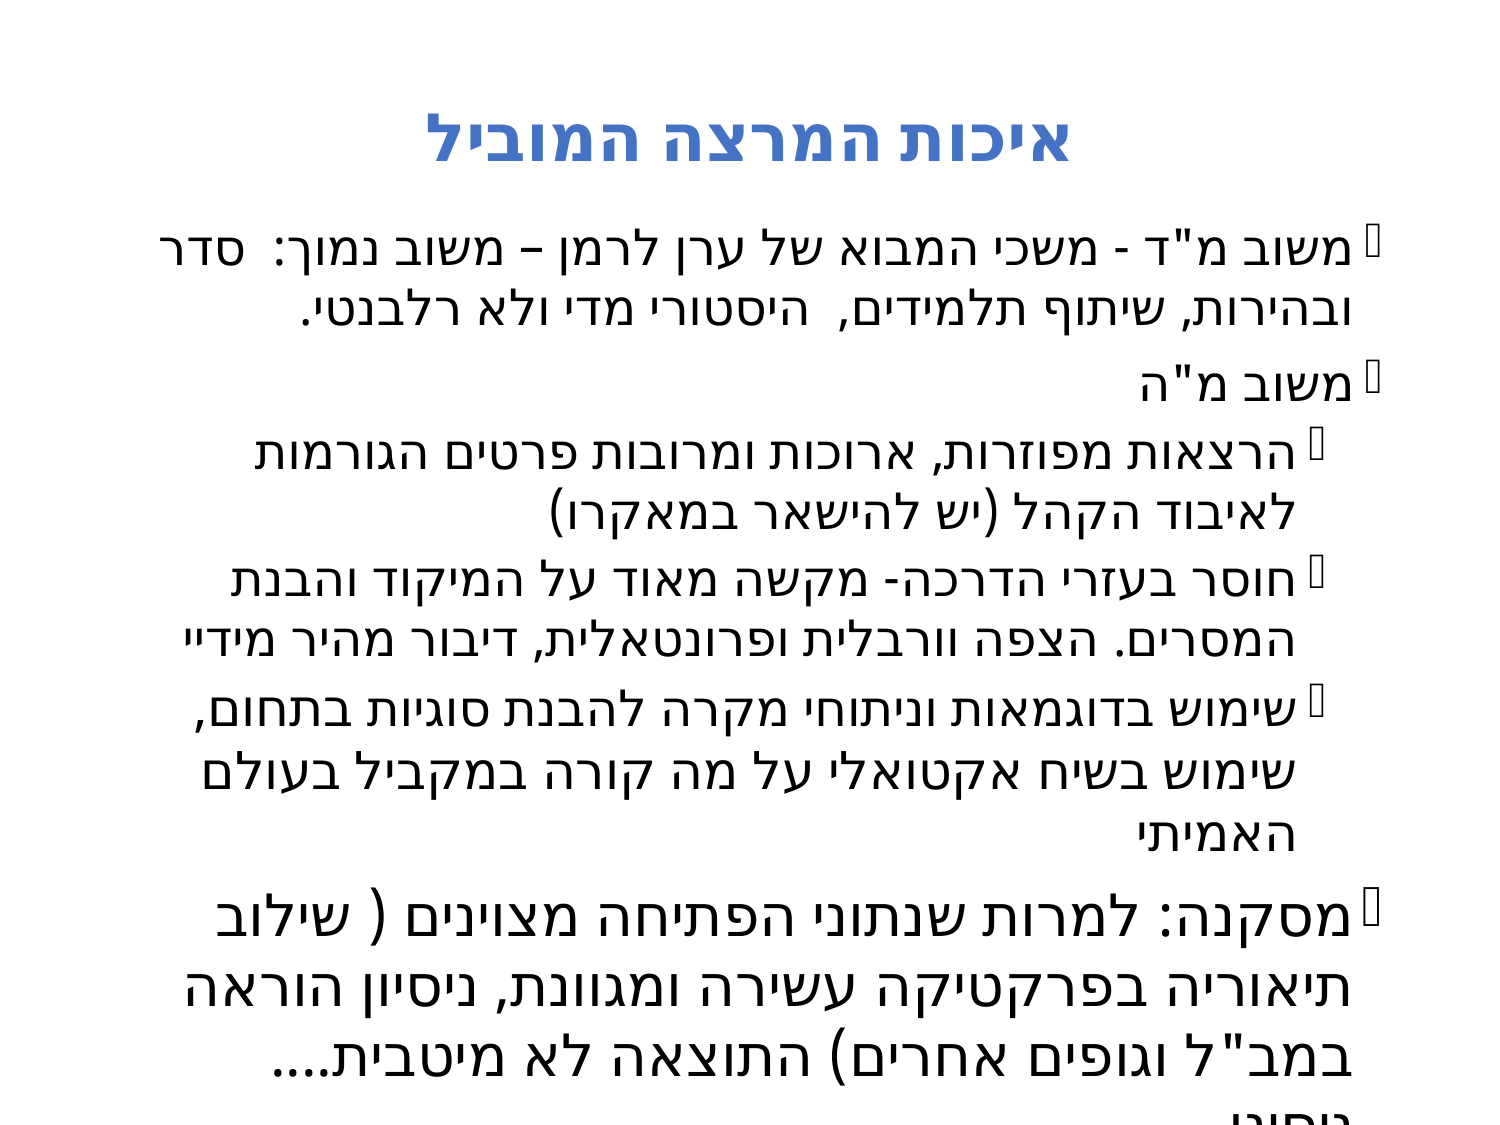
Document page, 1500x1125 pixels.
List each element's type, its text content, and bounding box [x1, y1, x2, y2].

title איכות המרצה המוביל [103, 60, 1398, 208]
list משוב מ"ד - משכי המבוא של ערן לרמן – משוב נמוך: סדר ובהירות, שיתוף תלמידים, היסטורי מדי ולא רלבנטי. משוב מ"ה הרצאות מפוזרות, ארוכות ומרובות פרטים הגורמות לאיבוד הקהל (יש להישאר במאקרו) חוסר בעזרי הדרכה- מקשה מאוד על המיקוד והבנת המסרים. הצפה וורבלית ופרונטאלית, דיבור מהיר מידיי שימוש בדוגמאות וניתוחי מקרה להבנת סוגיות בתחום, שימוש בשיח אקטואלי על מה קורה במקביל בעולם האמיתי מסקנה: למרות שנתוני הפתיחה מצוינים ( שילוב תיאוריה בפרקטיקה עשירה ומגוונת, ניסיון הוראה במב"ל וגופים אחרים) התוצאה לא מיטבית.... ניסינו... שילוב מרצים נוספים עבד מצוין [103, 208, 1398, 1125]
